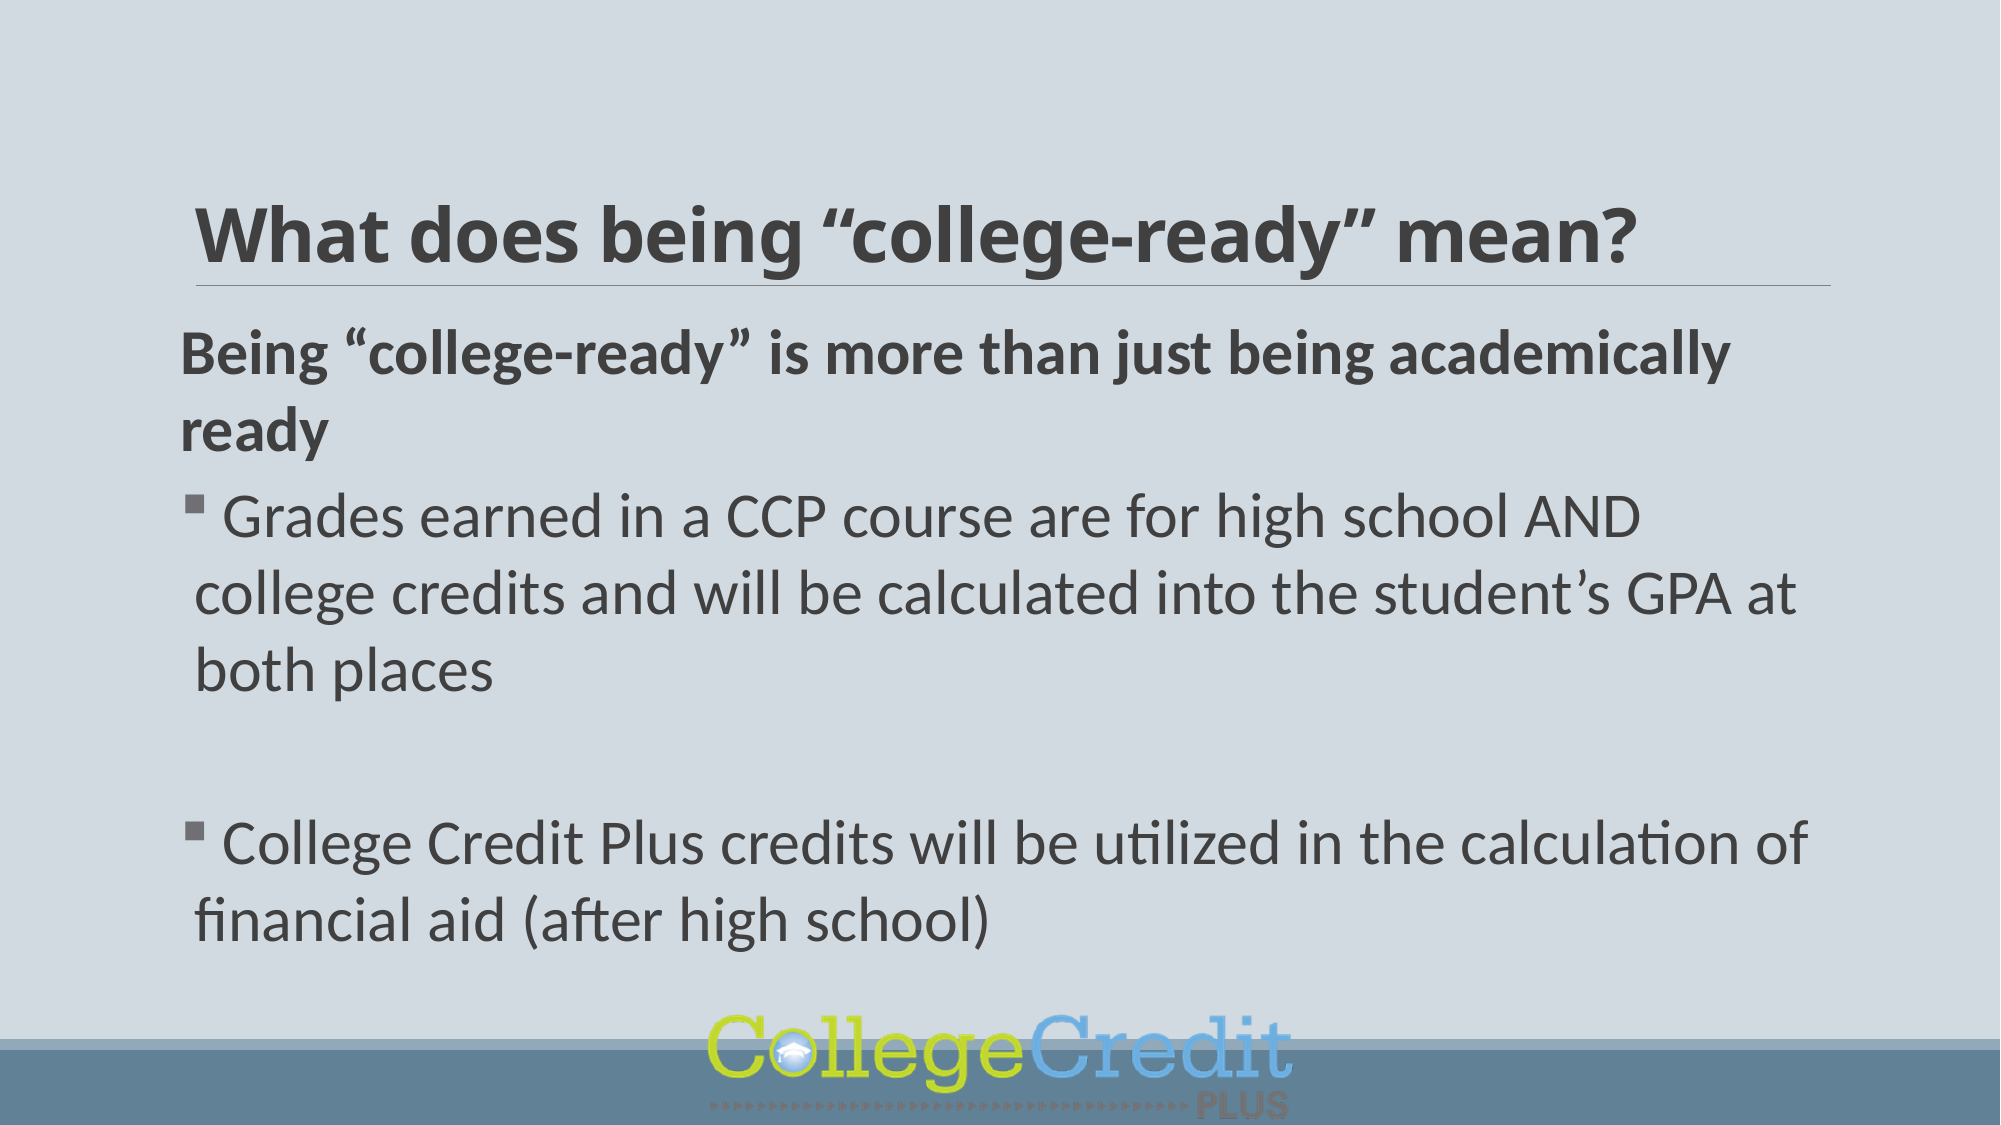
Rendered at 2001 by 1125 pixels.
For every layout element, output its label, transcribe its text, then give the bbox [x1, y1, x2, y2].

title What does being “college-ready” mean? [180, 47, 1830, 285]
picture [706, 1013, 1294, 1119]
list Being “college-ready” is more than just being academically ready Grades earned in a CCP course are for high school AND college credits and will be calculated into the student’s GPA at both places College Credit Plus credits will be utilized in the calculation of financial aid (after high school) [180, 302, 1830, 963]
